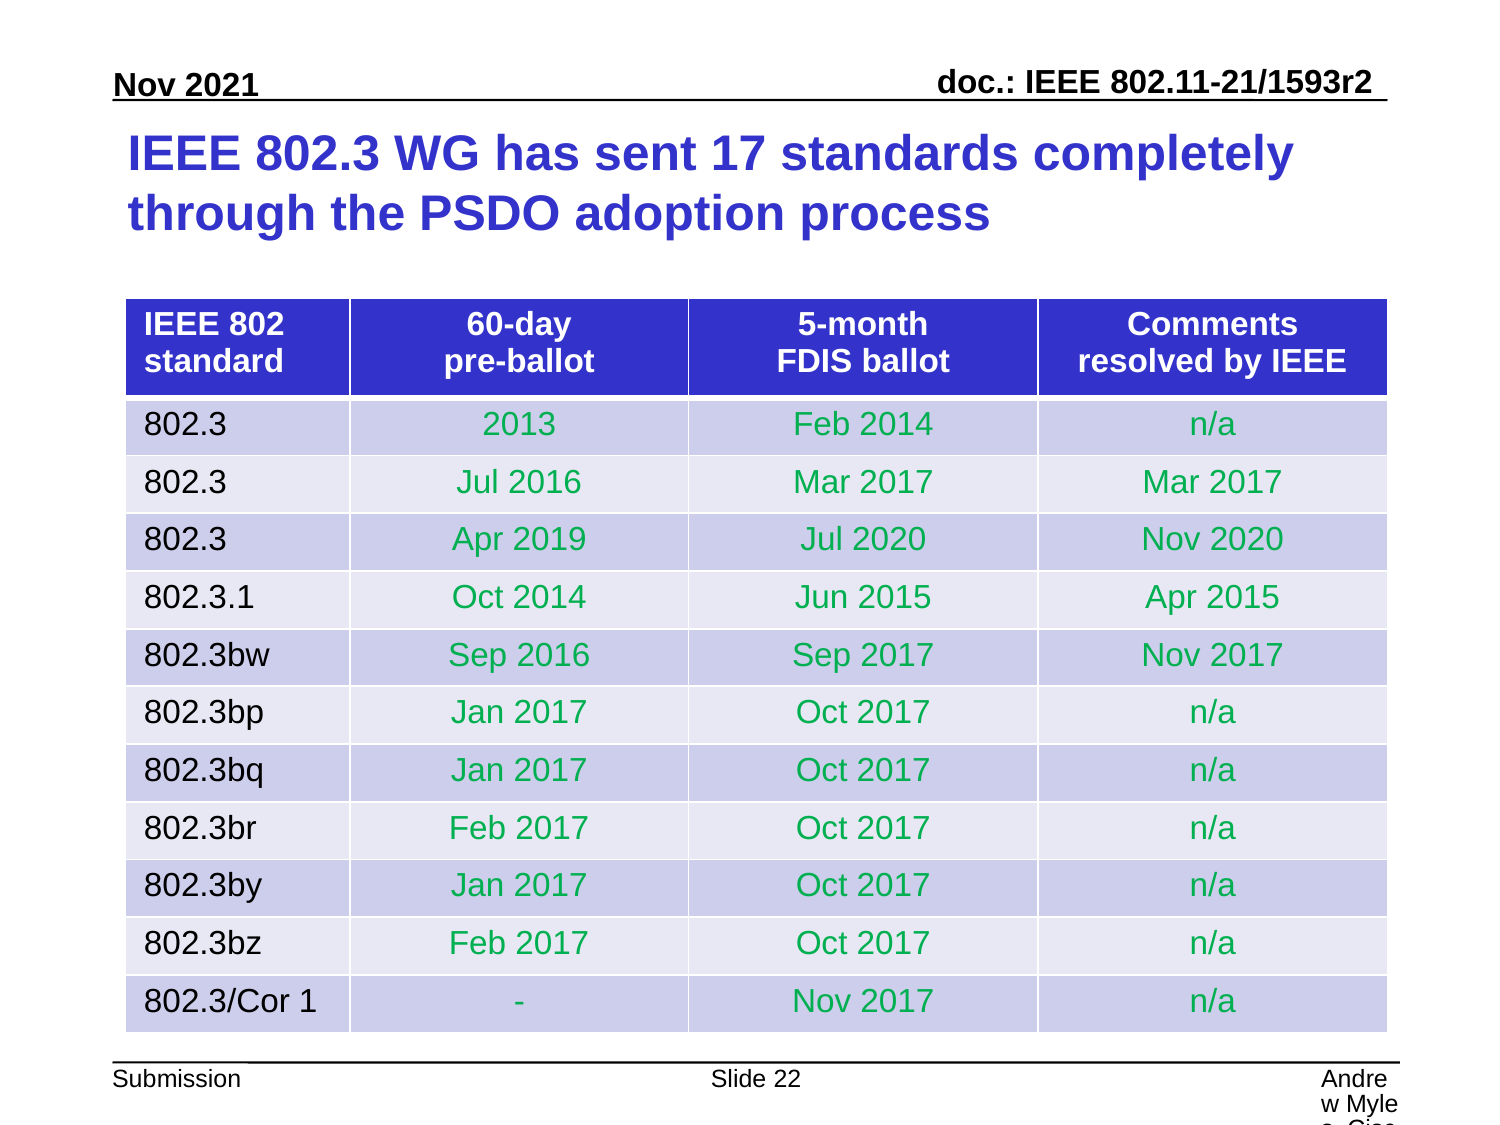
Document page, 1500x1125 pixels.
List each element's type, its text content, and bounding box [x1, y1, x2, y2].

table_cell n/a [1039, 401, 1387, 455]
table_cell Jun 2015 [689, 572, 1037, 628]
table_cell Nov 2020 [1039, 514, 1387, 570]
table_cell Jan 2017 [351, 860, 688, 916]
table_cell 802.3bz [126, 918, 349, 974]
table_header 60-day pre-ballot [351, 299, 688, 395]
table_cell 802.3/Cor 1 [126, 976, 349, 1032]
table_cell Apr 2019 [351, 514, 688, 570]
table_cell 802.3.1 [126, 572, 349, 628]
slide_number Slide 22 [709, 1061, 803, 1093]
table_cell Oct 2017 [689, 803, 1037, 859]
table_cell Sep 2016 [351, 630, 688, 685]
table_cell 802.3 [126, 401, 349, 455]
table_cell Jul 2016 [351, 456, 688, 512]
table_cell Mar 2017 [689, 456, 1037, 512]
table_cell n/a [1039, 918, 1387, 974]
table_cell Apr 2015 [1039, 572, 1387, 628]
table_cell Nov 2017 [689, 976, 1037, 1032]
table_cell Jul 2020 [689, 514, 1037, 570]
table_cell 802.3 [126, 514, 349, 570]
table_cell 802.3bp [126, 687, 349, 743]
table_header 5-month FDIS ballot [689, 299, 1037, 395]
table_header IEEE 802 standard [126, 299, 349, 395]
table_cell n/a [1039, 803, 1387, 859]
title IEEE 802.3 WG has sent 17 standards completely through the PSDO adoption process [112, 112, 1388, 288]
footer Andrew Myles, Cisco [1320, 1061, 1402, 1093]
table_cell Sep 2017 [689, 630, 1037, 685]
table_cell - [351, 976, 688, 1032]
table_cell n/a [1039, 860, 1387, 916]
table_cell n/a [1039, 976, 1387, 1032]
table_cell Oct 2017 [689, 745, 1037, 801]
table_cell Oct 2017 [689, 860, 1037, 916]
table_cell Oct 2014 [351, 572, 688, 628]
table_cell Jan 2017 [351, 687, 688, 743]
table_cell Feb 2014 [689, 401, 1037, 455]
table_cell 802.3br [126, 803, 349, 859]
table_cell 802.3bw [126, 630, 349, 685]
table_cell Oct 2017 [689, 918, 1037, 974]
table_cell Nov 2017 [1039, 630, 1387, 685]
table_header Comments resolved by IEEE [1039, 299, 1387, 395]
table_cell Feb 2017 [351, 803, 688, 859]
table_cell 802.3 [126, 456, 349, 512]
table_cell Mar 2017 [1039, 456, 1387, 512]
table_cell Feb 2017 [351, 918, 688, 974]
table_cell n/a [1039, 745, 1387, 801]
table_cell 802.3by [126, 860, 349, 916]
table_cell Oct 2017 [689, 687, 1037, 743]
table_cell 2013 [351, 401, 688, 455]
table_cell Jan 2017 [351, 745, 688, 801]
table_cell n/a [1039, 687, 1387, 743]
table_cell 802.3bq [126, 745, 349, 801]
